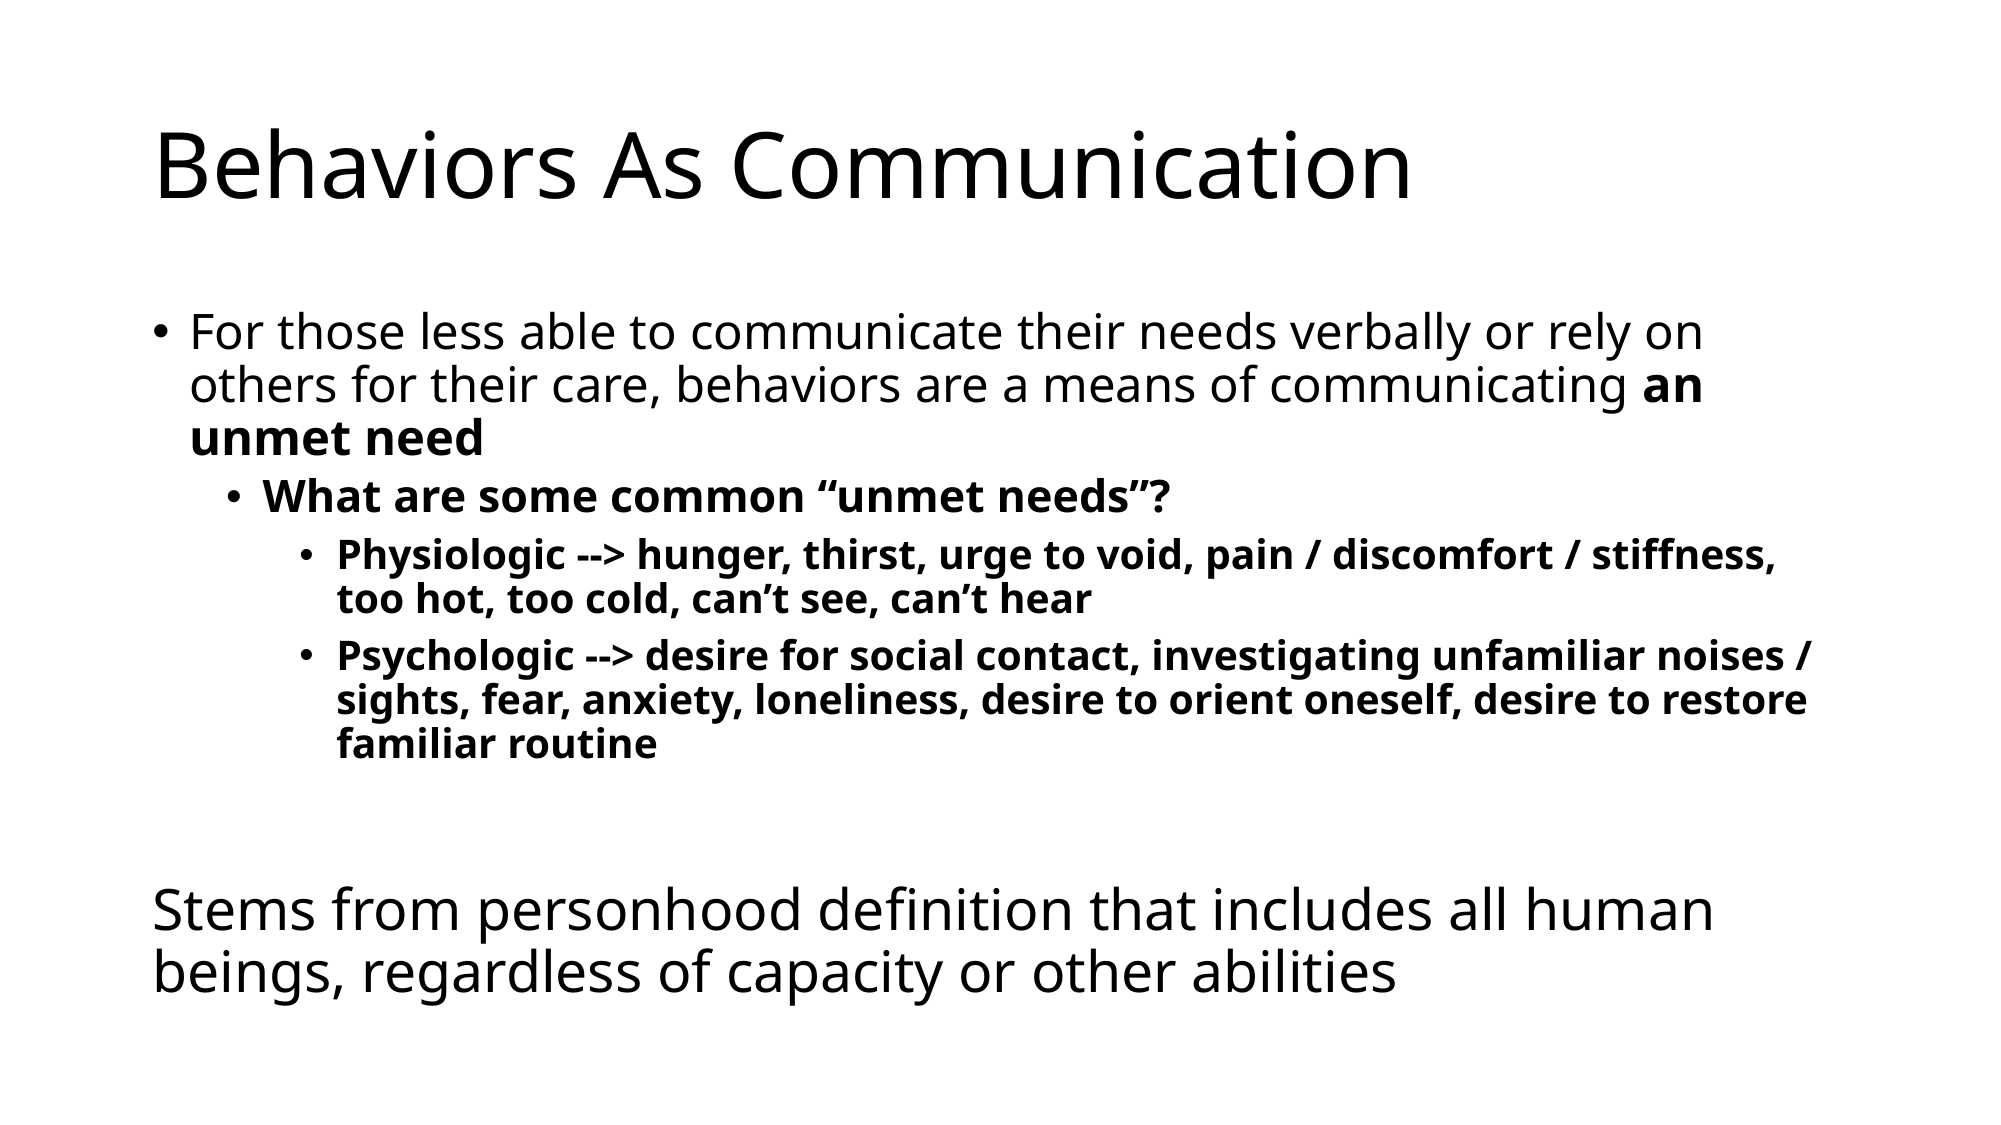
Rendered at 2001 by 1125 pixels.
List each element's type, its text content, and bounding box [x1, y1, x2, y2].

list For those less able to communicate their needs verbally or rely on others for their care, behaviors are a means of communicating an unmet need What are some common “unmet needs”? Physiologic --> hunger, thirst, urge to void, pain / discomfort / stiffness, too hot, too cold, can’t see, can’t hear Psychologic --> desire for social contact, investigating unfamiliar noises / sights, fear, anxiety, loneliness, desire to orient oneself, desire to restore familiar routine Stems from personhood definition that includes all human beings, regardless of capacity or other abilities [137, 299, 1863, 1014]
title Behaviors As Communication [137, 59, 1863, 278]
